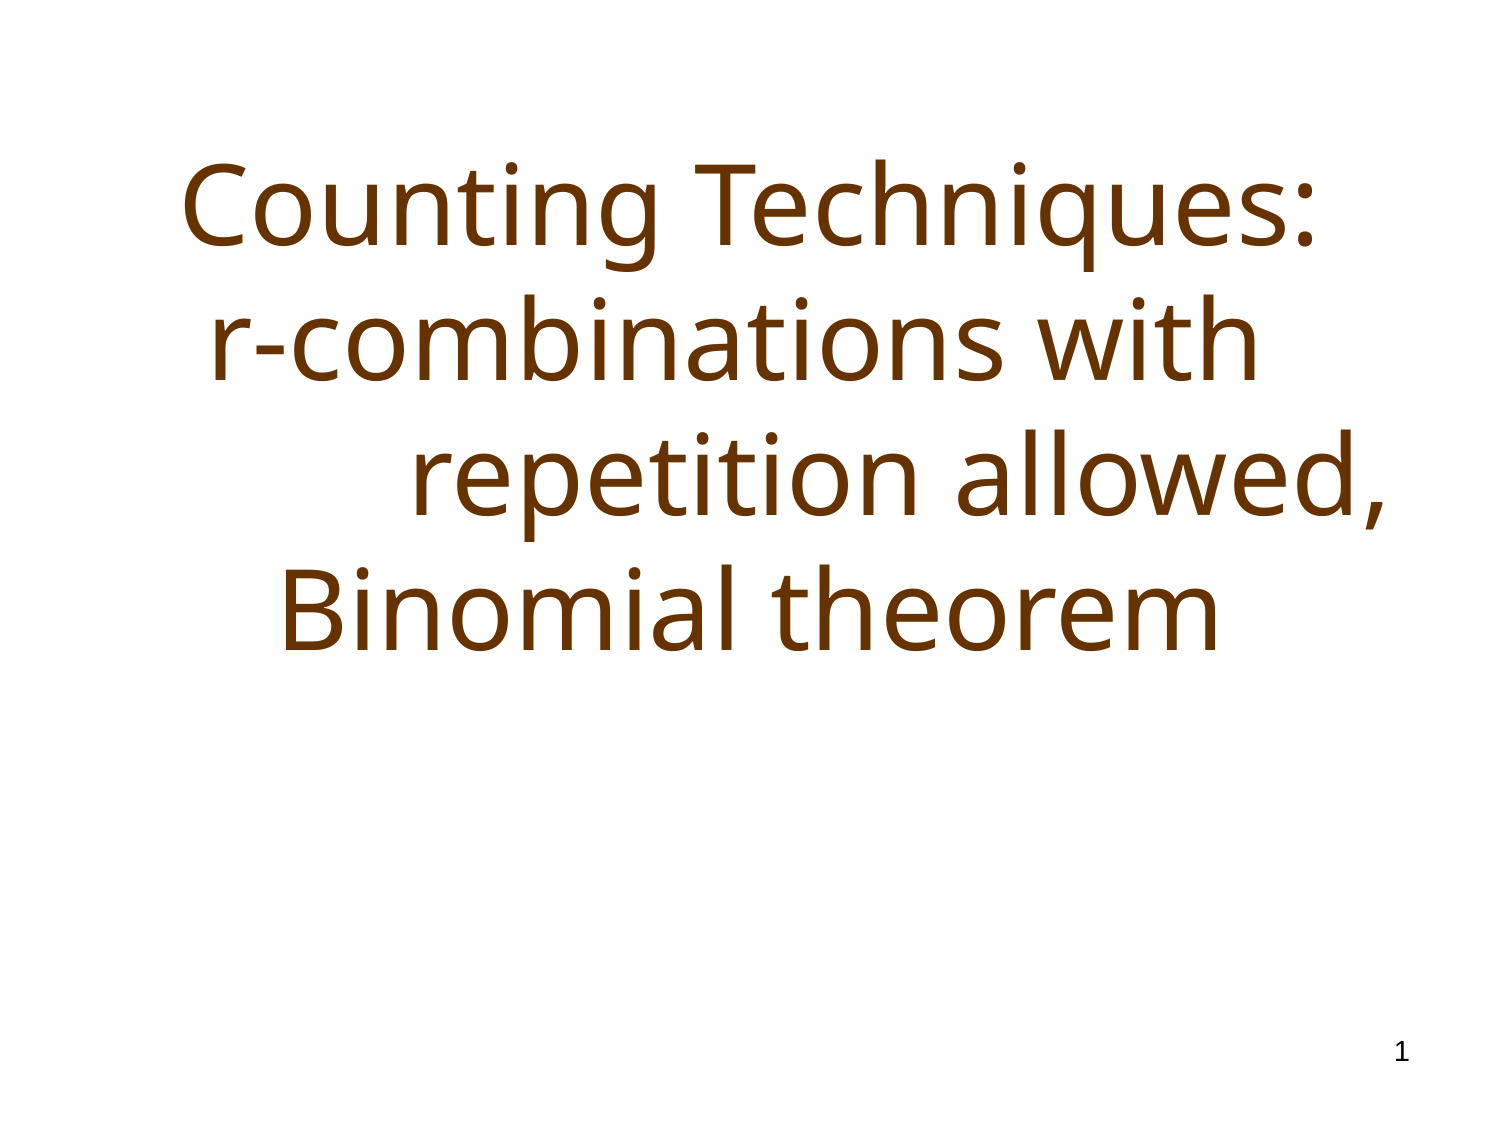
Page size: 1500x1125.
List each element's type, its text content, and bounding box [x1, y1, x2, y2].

title Counting Techniques: r-combinations with repetition allowed, Binomial theorem [0, 349, 1500, 591]
slide_number 1 [1074, 1024, 1425, 1103]
